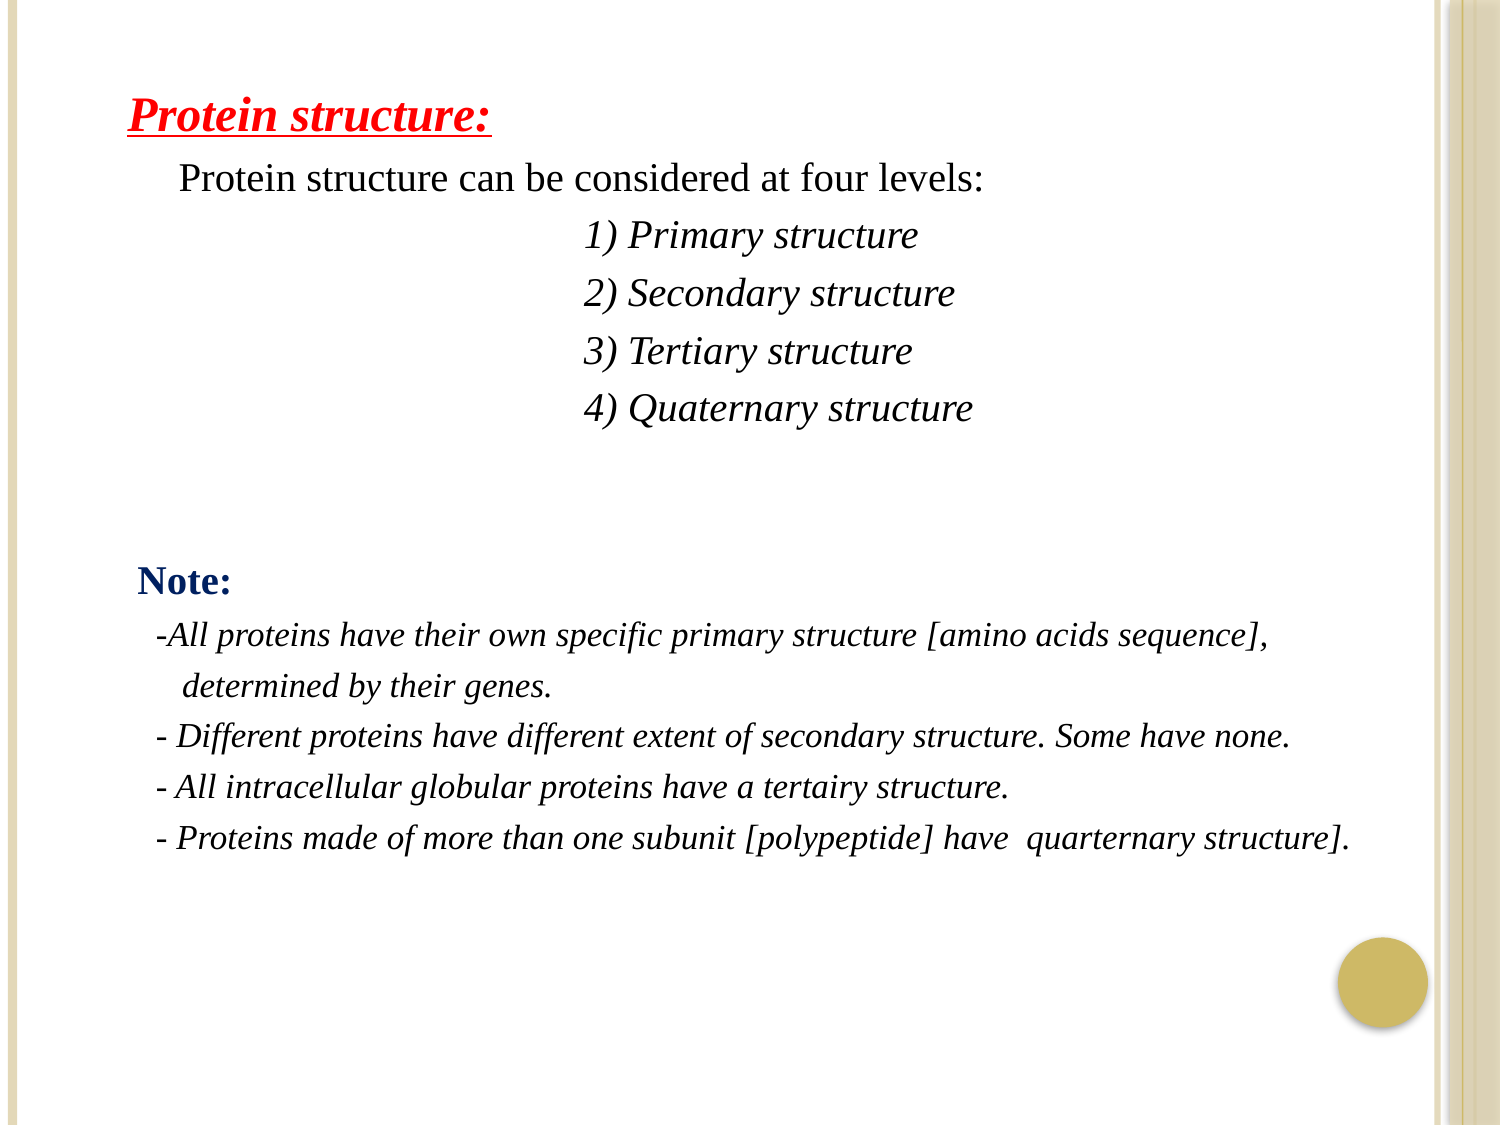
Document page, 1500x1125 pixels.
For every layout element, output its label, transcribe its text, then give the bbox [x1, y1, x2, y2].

list Protein structure: Protein structure can be considered at four levels: 1) Primary structure 2) Secondary structure 3) Tertiary structure 4) Quaternary structure Note: -All proteins have their own specific primary structure [amino acids sequence], determined by their genes. - Different proteins have different extent of secondary structure. Some have none. - All intracellular globular proteins have a tertairy structure. - Proteins made of more than one subunit [polypeptide] have quarternary structure]. [112, 75, 1375, 963]
